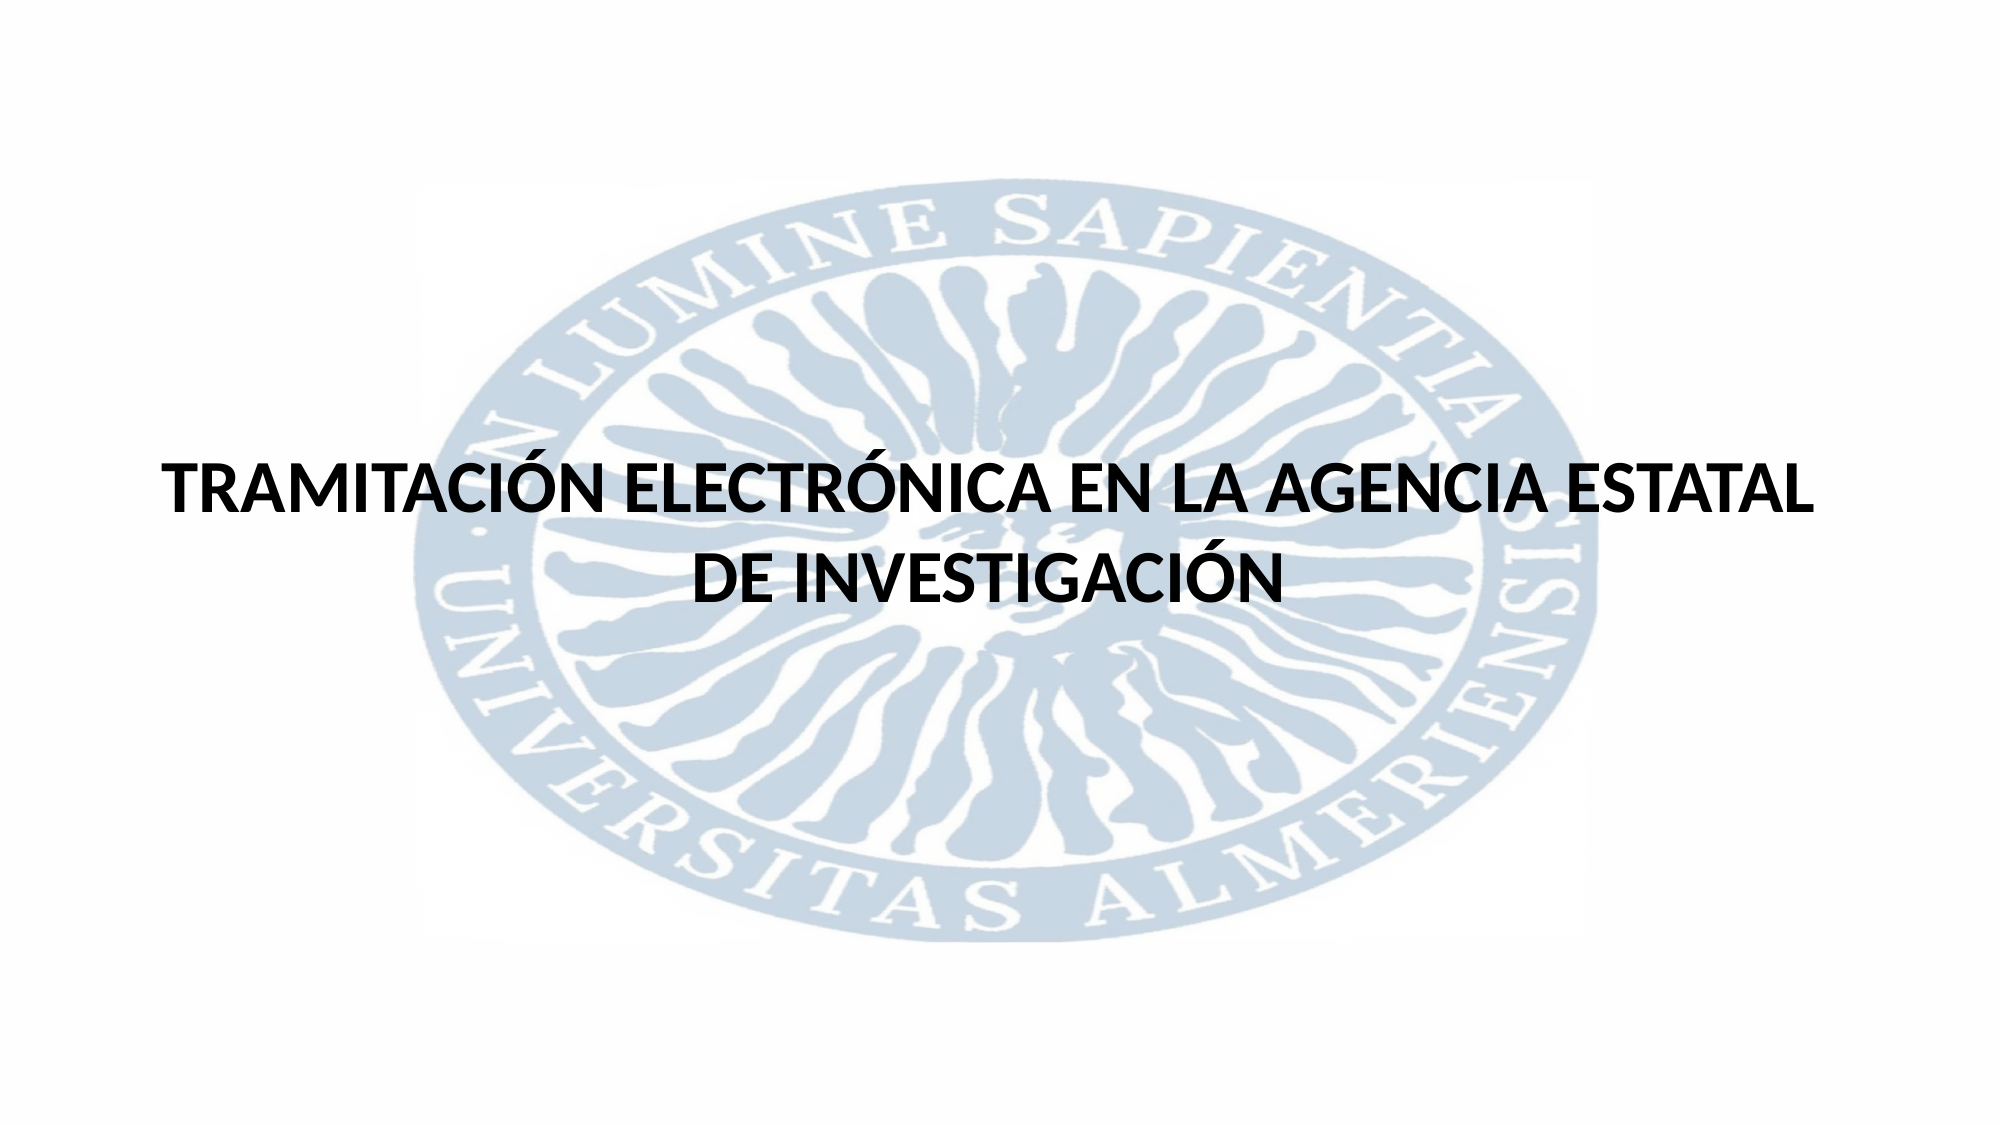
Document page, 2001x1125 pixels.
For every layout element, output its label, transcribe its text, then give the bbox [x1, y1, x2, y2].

text_box TRAMITACIÓN ELECTRÓNICA EN LA AGENCIA ESTATAL DE INVESTIGACIÓN [112, 430, 1866, 626]
